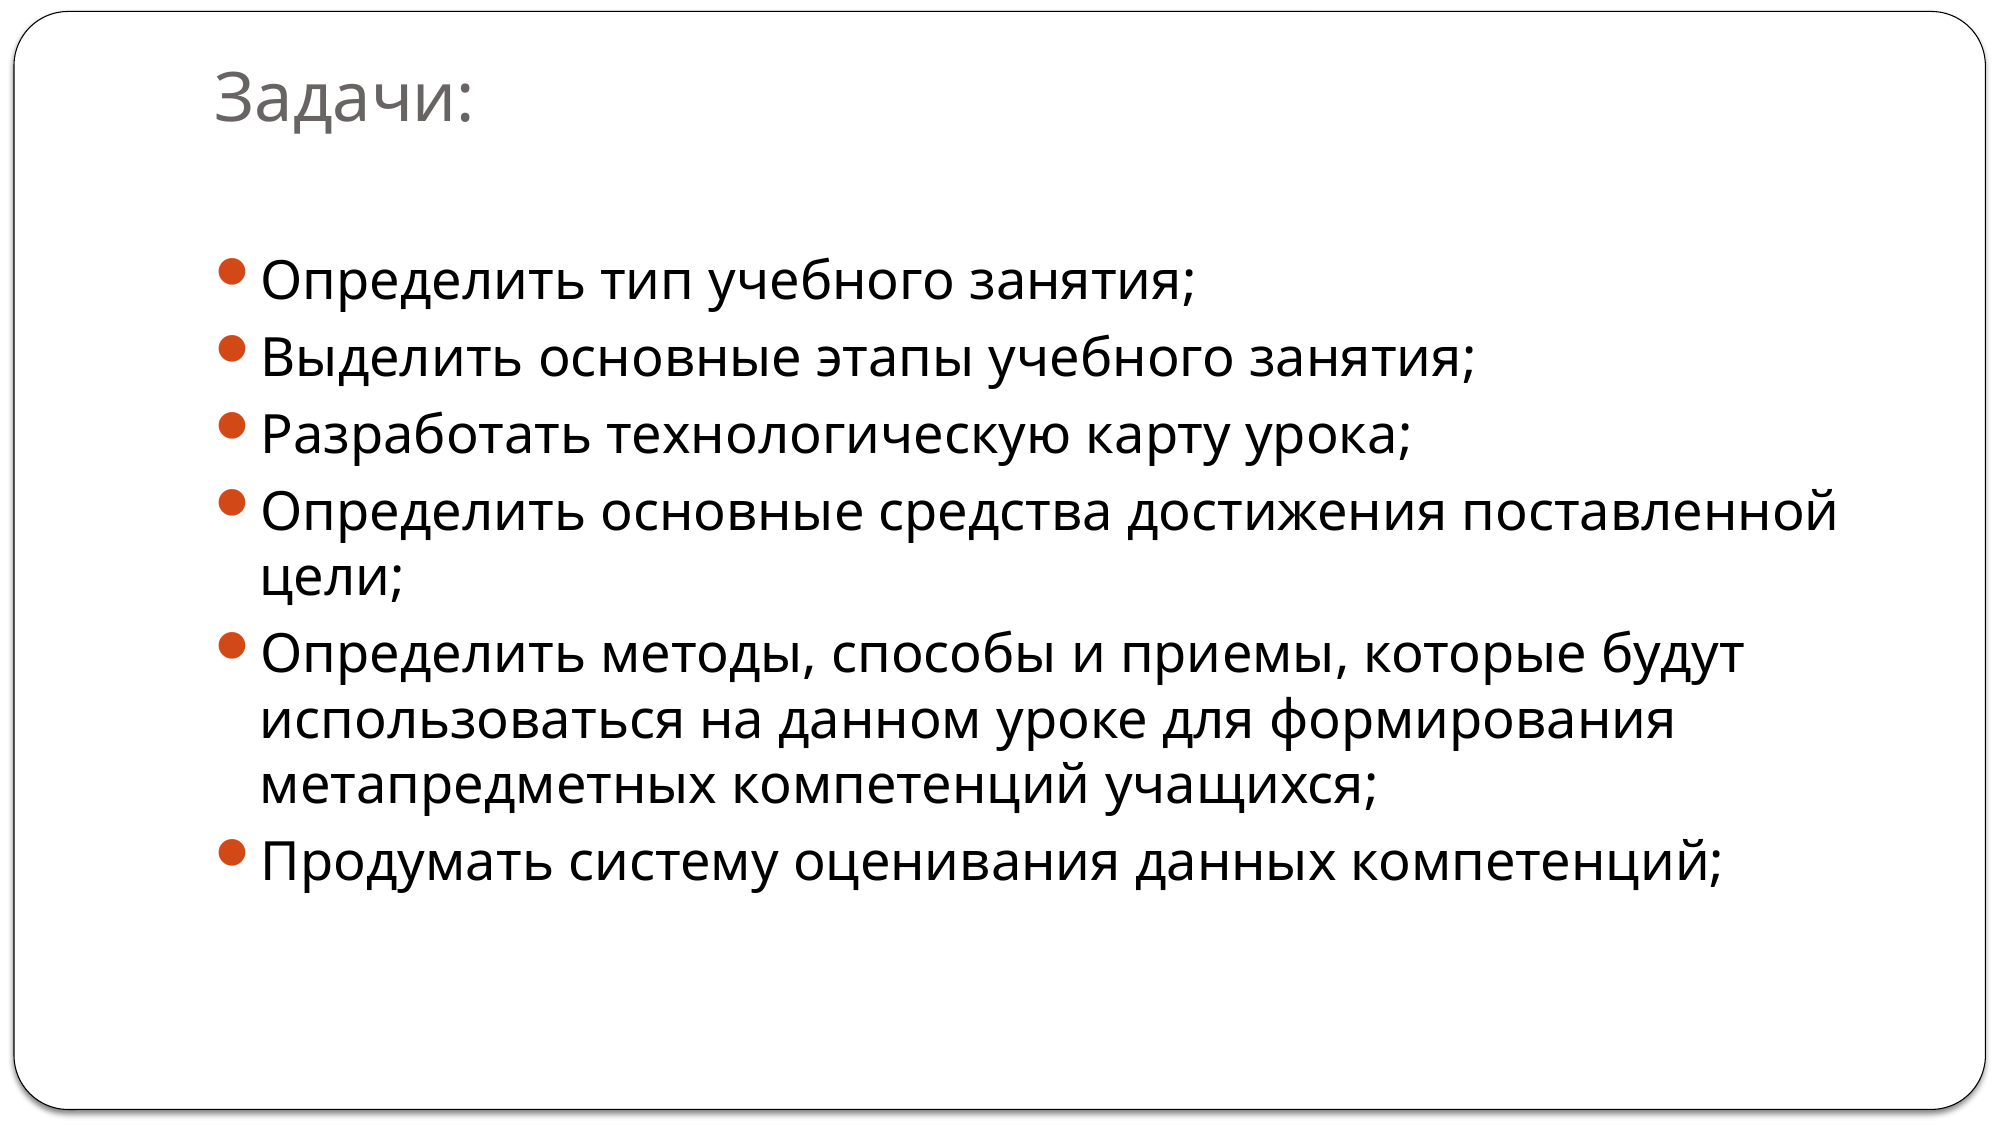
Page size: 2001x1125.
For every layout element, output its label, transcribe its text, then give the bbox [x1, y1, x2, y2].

list Определить тип учебного занятия; Выделить основные этапы учебного занятия; Разработать технологическую карту урока; Определить основные средства достижения поставленной цели; Определить методы, способы и приемы, которые будут использоваться на данном уроке для формирования метапредметных компетенций учащихся; Продумать систему оценивания данных компетенций; [200, 237, 1900, 988]
title Задачи: [200, 45, 1900, 233]
